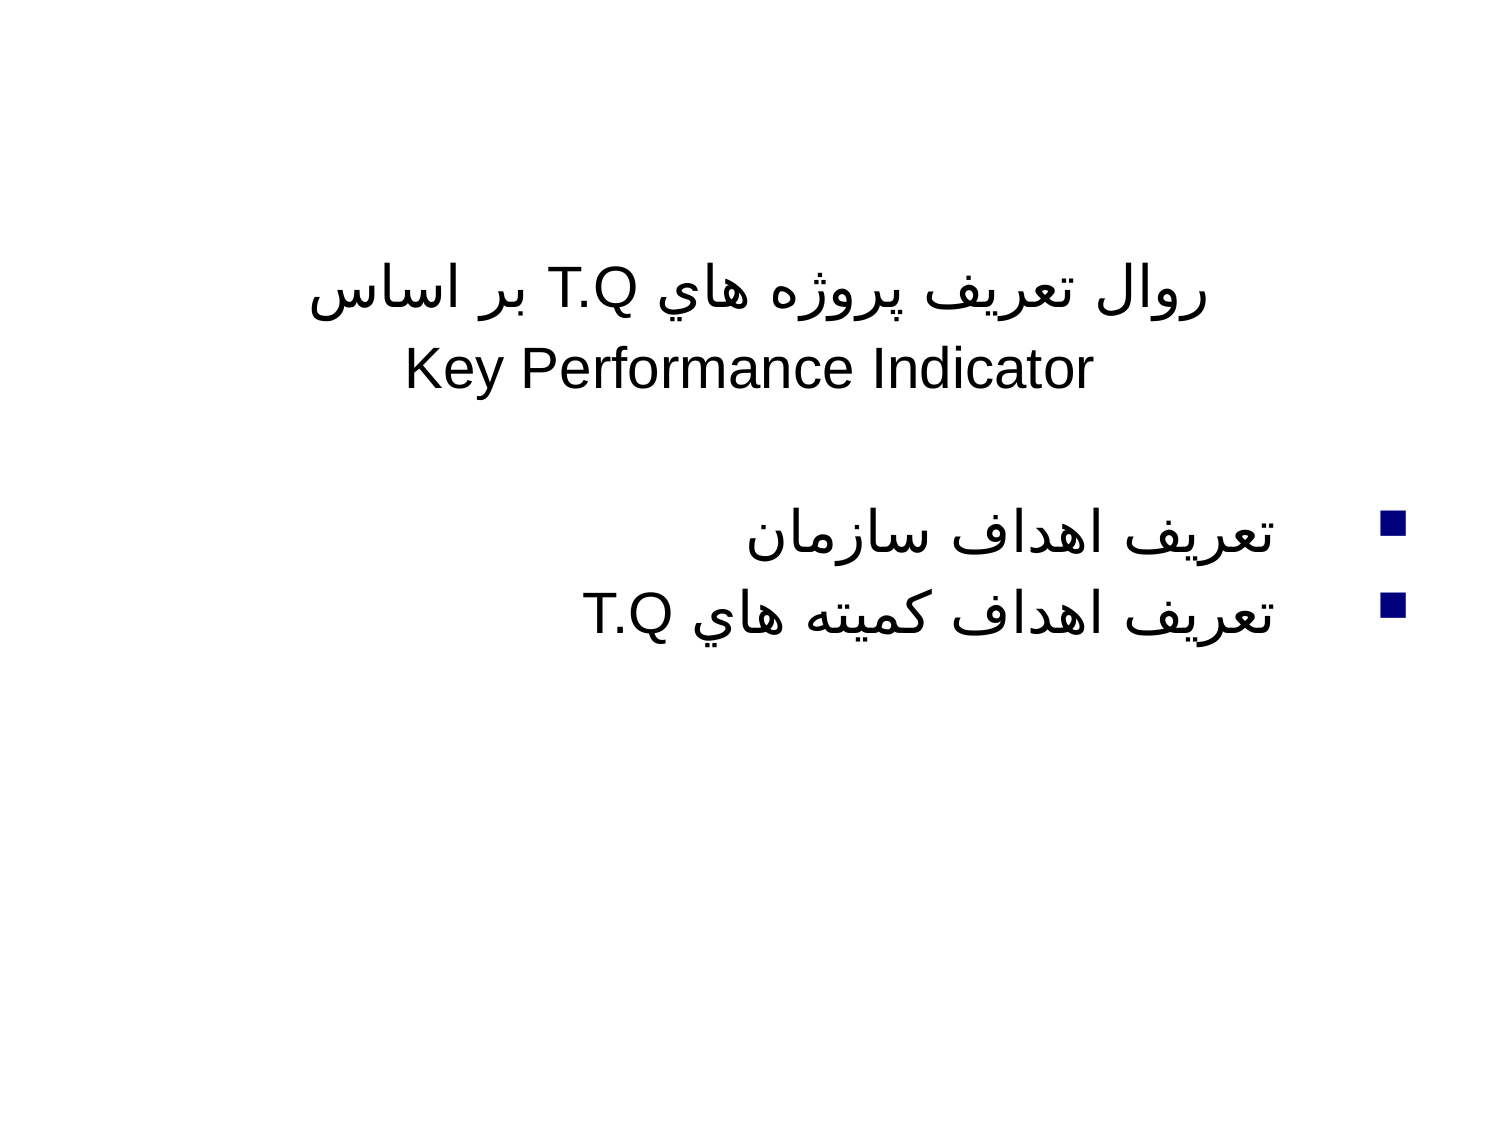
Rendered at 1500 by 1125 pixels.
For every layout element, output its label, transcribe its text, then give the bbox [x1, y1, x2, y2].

list روال تعريف پروژه هاي T.Q بر اساس Key Performance Indicator تعريف اهداف سازمان تعريف اهداف کميته هاي T.Q [75, 78, 1425, 1094]
